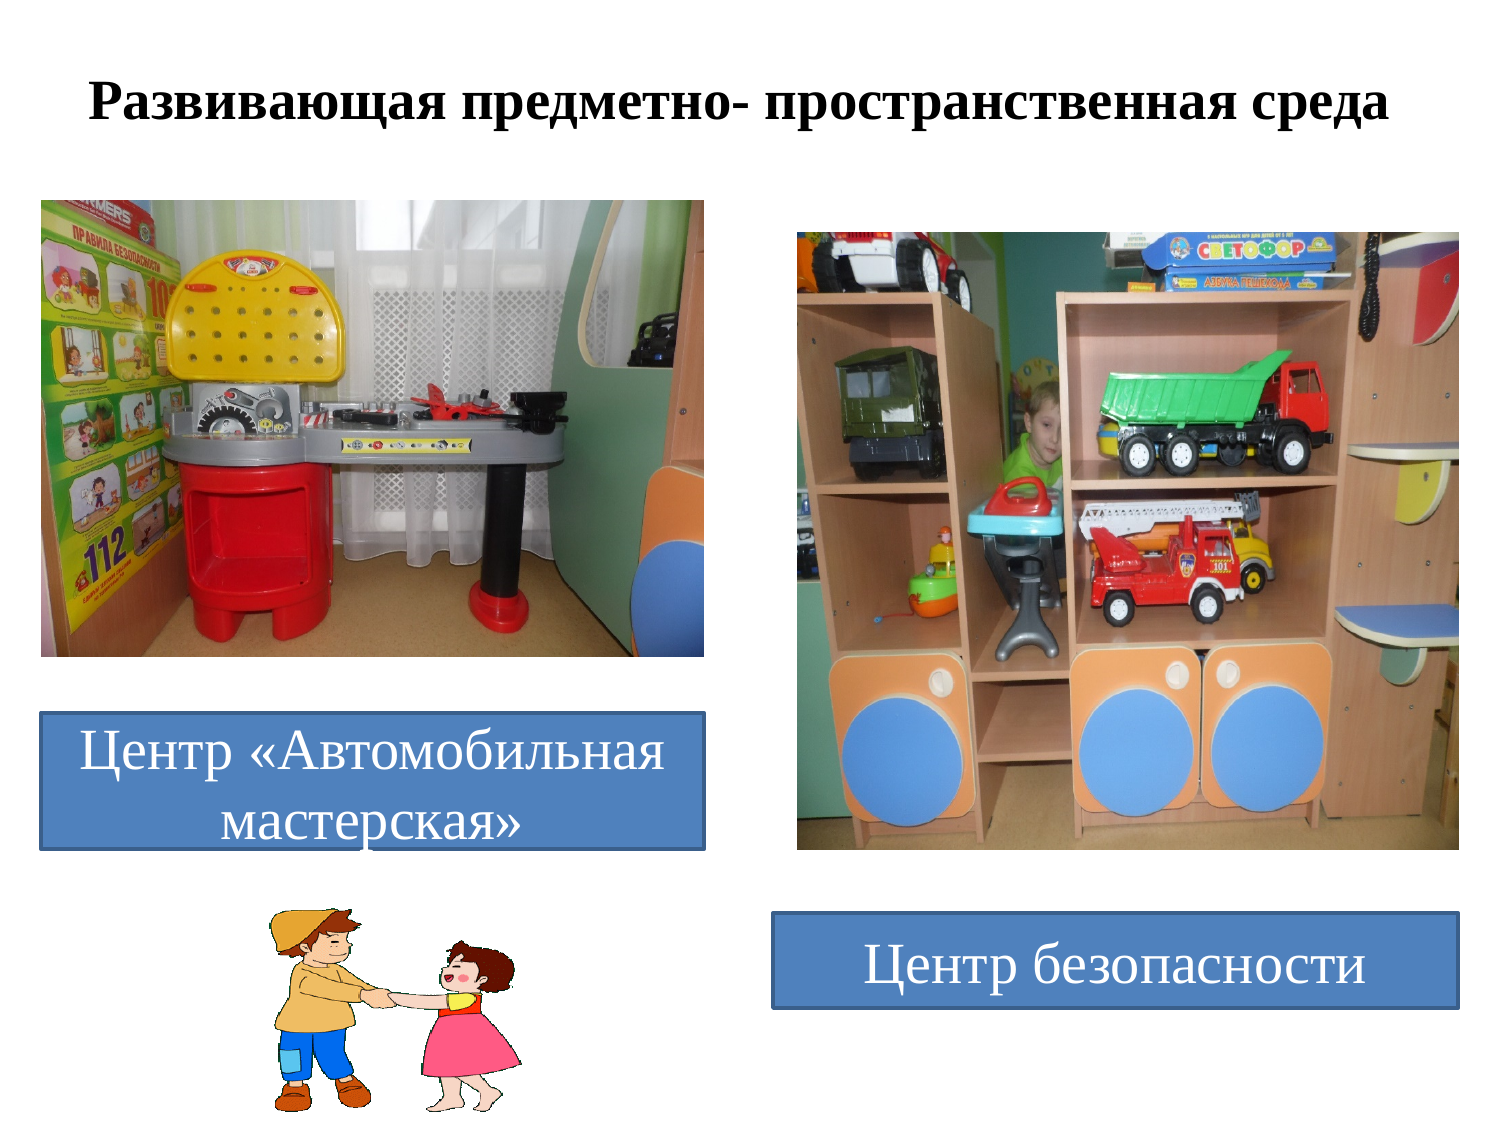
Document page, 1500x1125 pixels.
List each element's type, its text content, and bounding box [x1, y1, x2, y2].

picture [253, 890, 538, 1125]
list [796, 232, 1459, 850]
text_box Центр «Автомобильная мастерская» [39, 711, 706, 851]
title Развивающая предметно- пространственная среда [64, 45, 1415, 148]
text_box Центр безопасности [771, 911, 1460, 1010]
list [40, 199, 704, 658]
